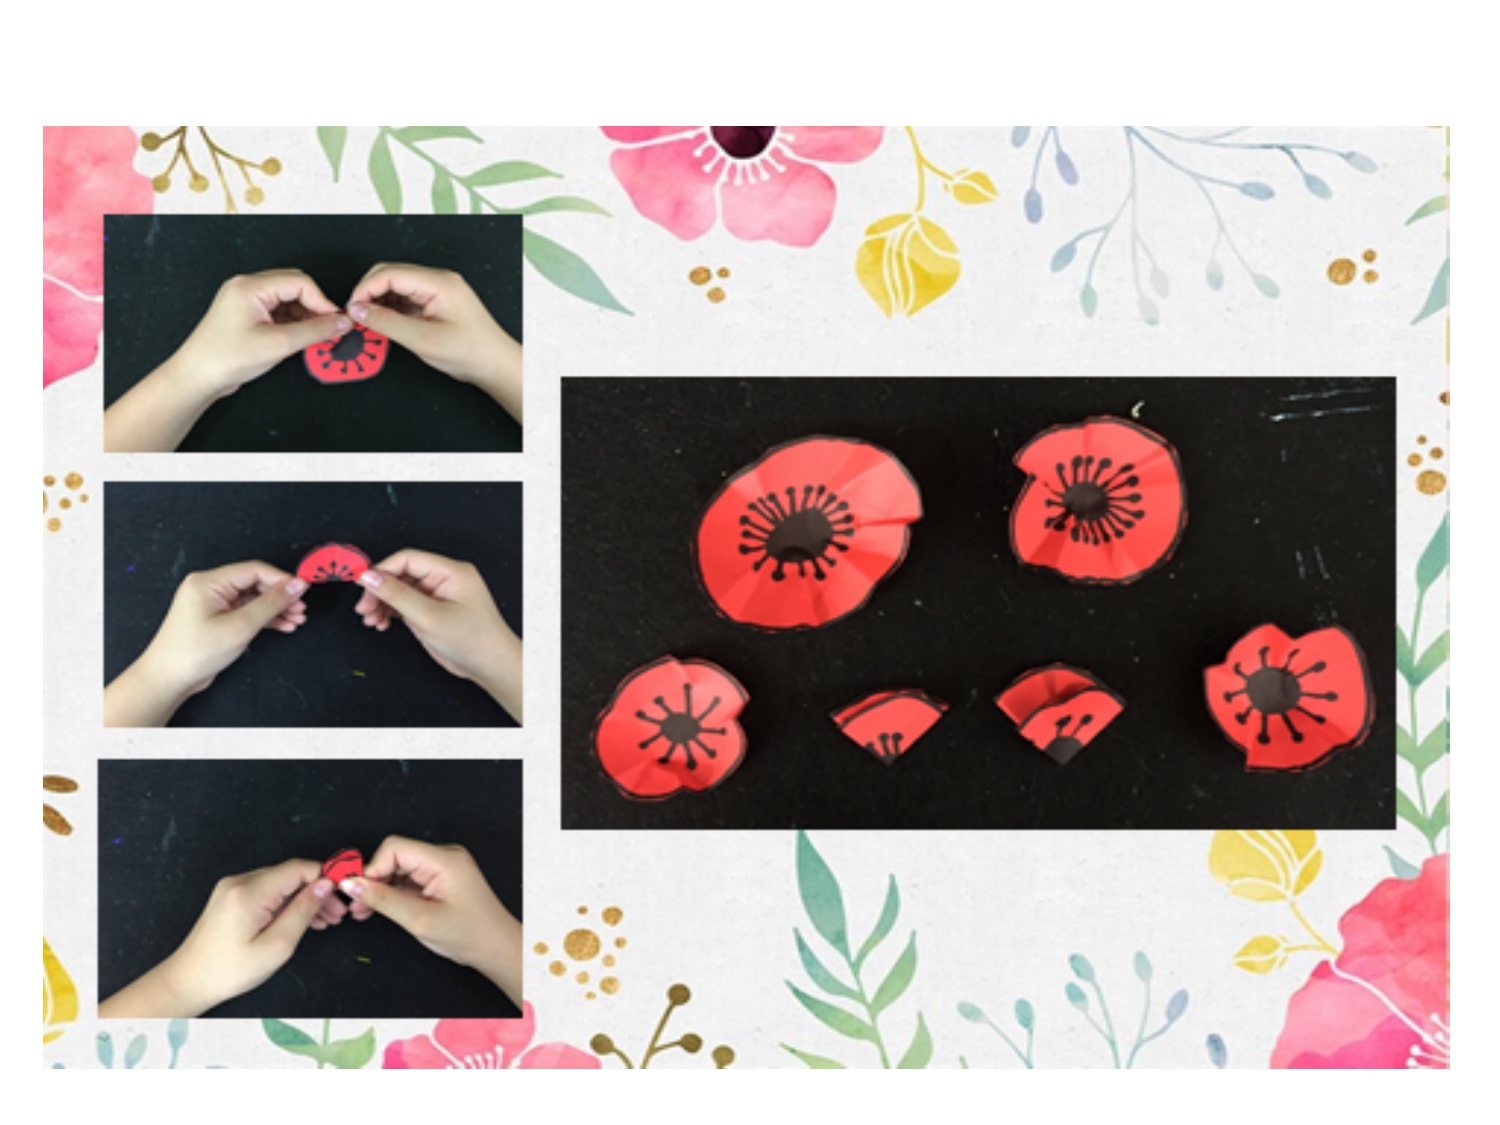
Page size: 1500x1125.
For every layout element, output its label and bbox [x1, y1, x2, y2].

list [43, 126, 1450, 1069]
